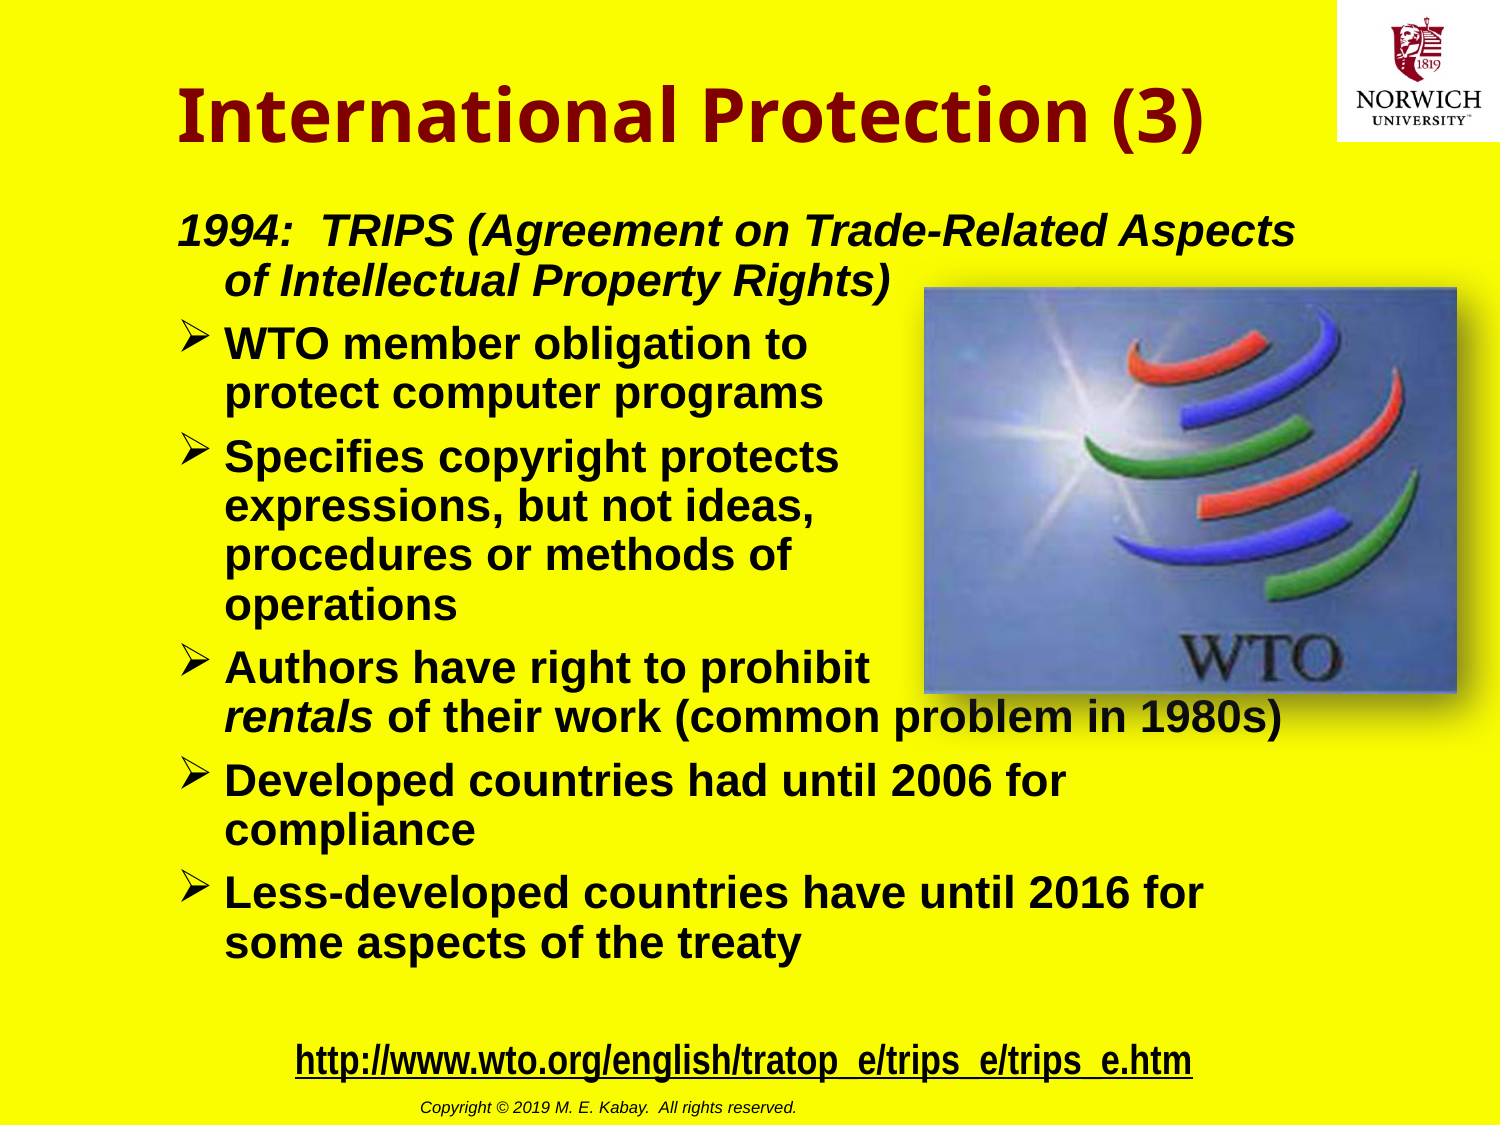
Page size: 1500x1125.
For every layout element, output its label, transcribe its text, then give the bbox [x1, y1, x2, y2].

picture [924, 287, 1457, 694]
list 1994: TRIPS (Agreement on Trade-Related Aspects of Intellectual Property Rights) WTO member obligation to protect computer programs Specifies copyright protects expressions, but not ideas, procedures or methods of operations Authors have right to prohibit rentals of their work (common problem in 1980s) Developed countries had until 2006 for compliance Less-developed countries have until 2016 for some aspects of the treaty [161, 199, 1339, 1039]
title International Protection (3) [161, 24, 1339, 199]
picture [1337, 0, 1500, 142]
text_box http://www.wto.org/english/tratop_e/trips_e/trips_e.htm [280, 1025, 1220, 1090]
